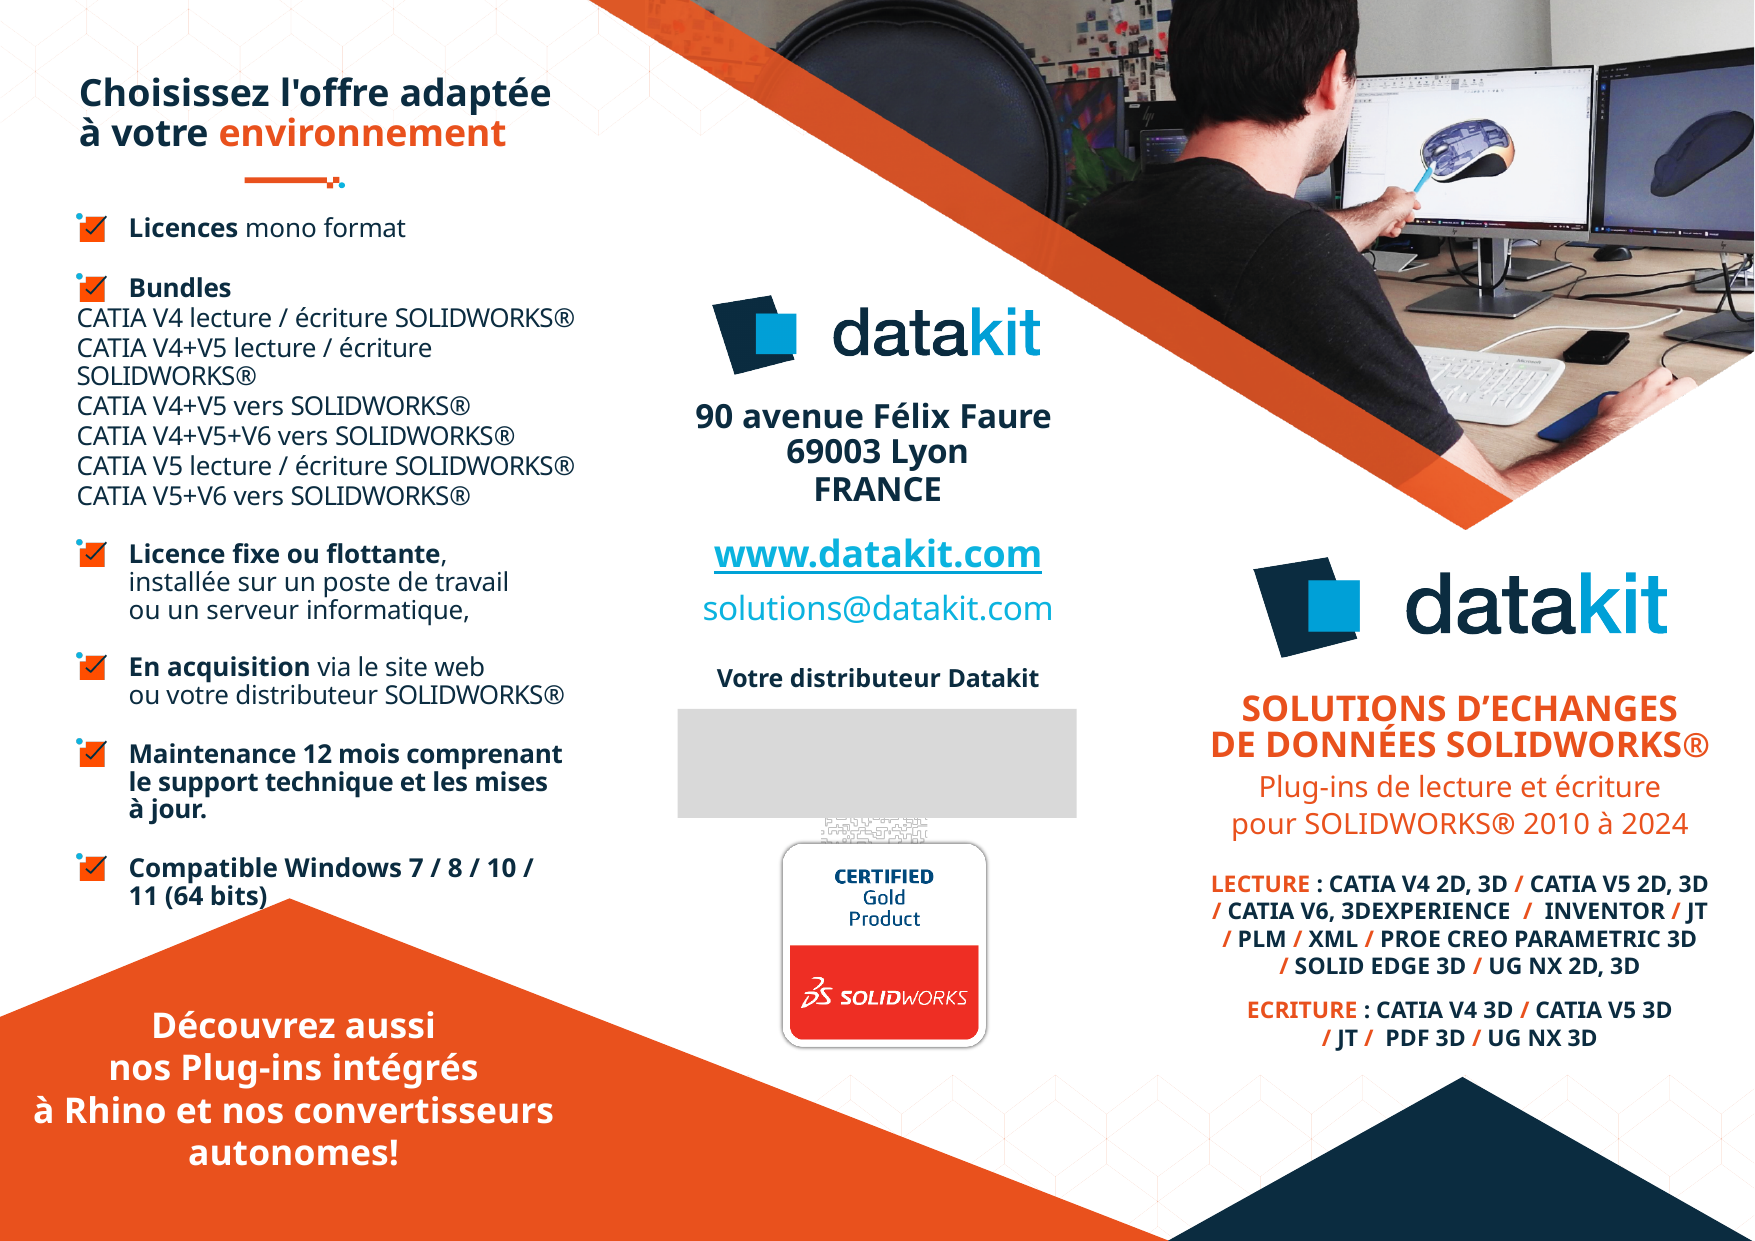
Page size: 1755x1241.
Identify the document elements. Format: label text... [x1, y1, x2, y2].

picture [1659, 597, 1667, 625]
picture [776, 837, 992, 1053]
picture [736, 1071, 1755, 1241]
text_box Choisissez l'offre adaptée à votre environnement [0, 72, 590, 155]
picture [2, 0, 1755, 530]
text_box SOLUTIONS D’ECHANGES DE DONNÉES SOLIDWORKS® Plug-ins de lecture et écriture pour SOLIDWORKS® 2010 à 2024 [1164, 689, 1755, 841]
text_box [244, 176, 346, 189]
picture [1253, 557, 1667, 658]
picture [76, 273, 107, 302]
picture [76, 738, 107, 767]
picture [76, 853, 107, 881]
picture [76, 539, 107, 567]
text_box LECTURE : CATIA V4 2D, 3D / CATIA V5 2D, 3D / CATIA V6, 3DEXPERIENCE / INVENTOR / JT / PLM / XML / PROE CREO PARAMETRIC 3D / SOLID EDGE 3D / UG NX 2D, 3D ECRITURE : CATIA V4 3D / CATIA V5 3D / JT / PDF 3D / UG NX 3D [1164, 867, 1755, 1051]
text_box Découvrez aussi nos Plug-ins intégrés à Rhino et nos convertisseurs autonomes! [0, 995, 588, 1181]
picture [76, 213, 107, 242]
picture [76, 652, 107, 680]
text_box Licences mono format Bundles CATIA V4 lecture / écriture SOLIDWORKS® CATIA V4+V5 lecture / écriture SOLIDWORKS® CATIA V4+V5 vers SOLIDWORKS® CATIA V4+V5+V6 vers SOLIDWORKS® CATIA V5 lecture / écriture SOLIDWORKS® CATIA V5+V6 vers SOLIDWORKS® Licence ﬁxe ou ﬂottante, installée sur un poste de travail ou un serveur informatique, En acquisition via le site web ou votre distributeur SOLIDWORKS® Maintenance 12 mois comprenant le support technique et les mises à jour. Compatible Windows 7 / 8 / 10 / 11 (64 bits) [0, 212, 590, 969]
